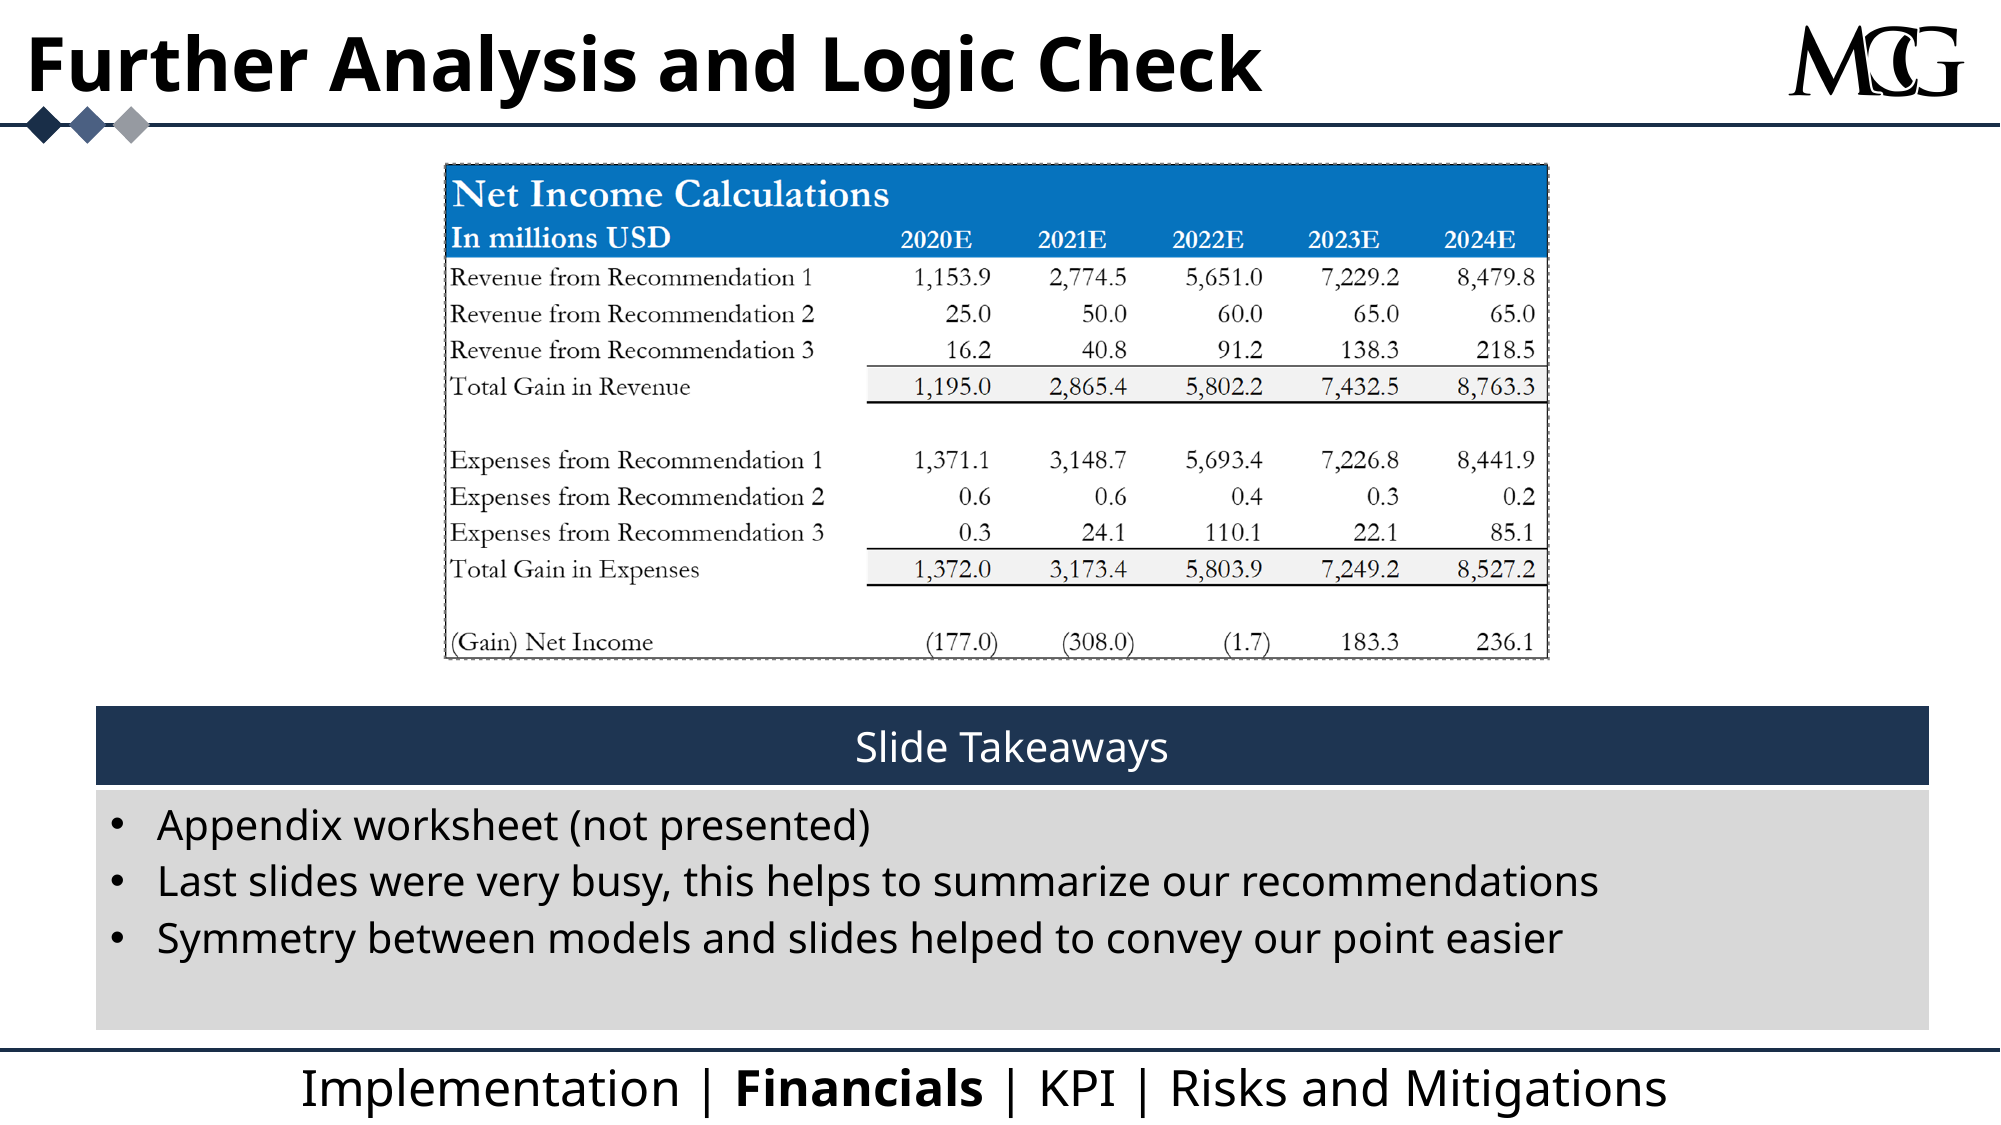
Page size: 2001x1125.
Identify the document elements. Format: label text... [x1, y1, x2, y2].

table_cell Appendix worksheet (not presented) Last slides were very busy, this helps to summarize our recommendations Symmetry between models and slides helped to convey our point easier [96, 790, 1929, 1030]
text_box Implementation | Financials | KPI | Risks and Mitigations [286, 1041, 1714, 1084]
text_box Further Analysis and Logic Check [10, 8, 1782, 114]
picture [427, 146, 1573, 679]
table_header Slide Takeaways [96, 706, 1929, 785]
picture [1781, 12, 1976, 111]
text_box [1696, 0, 2000, 114]
